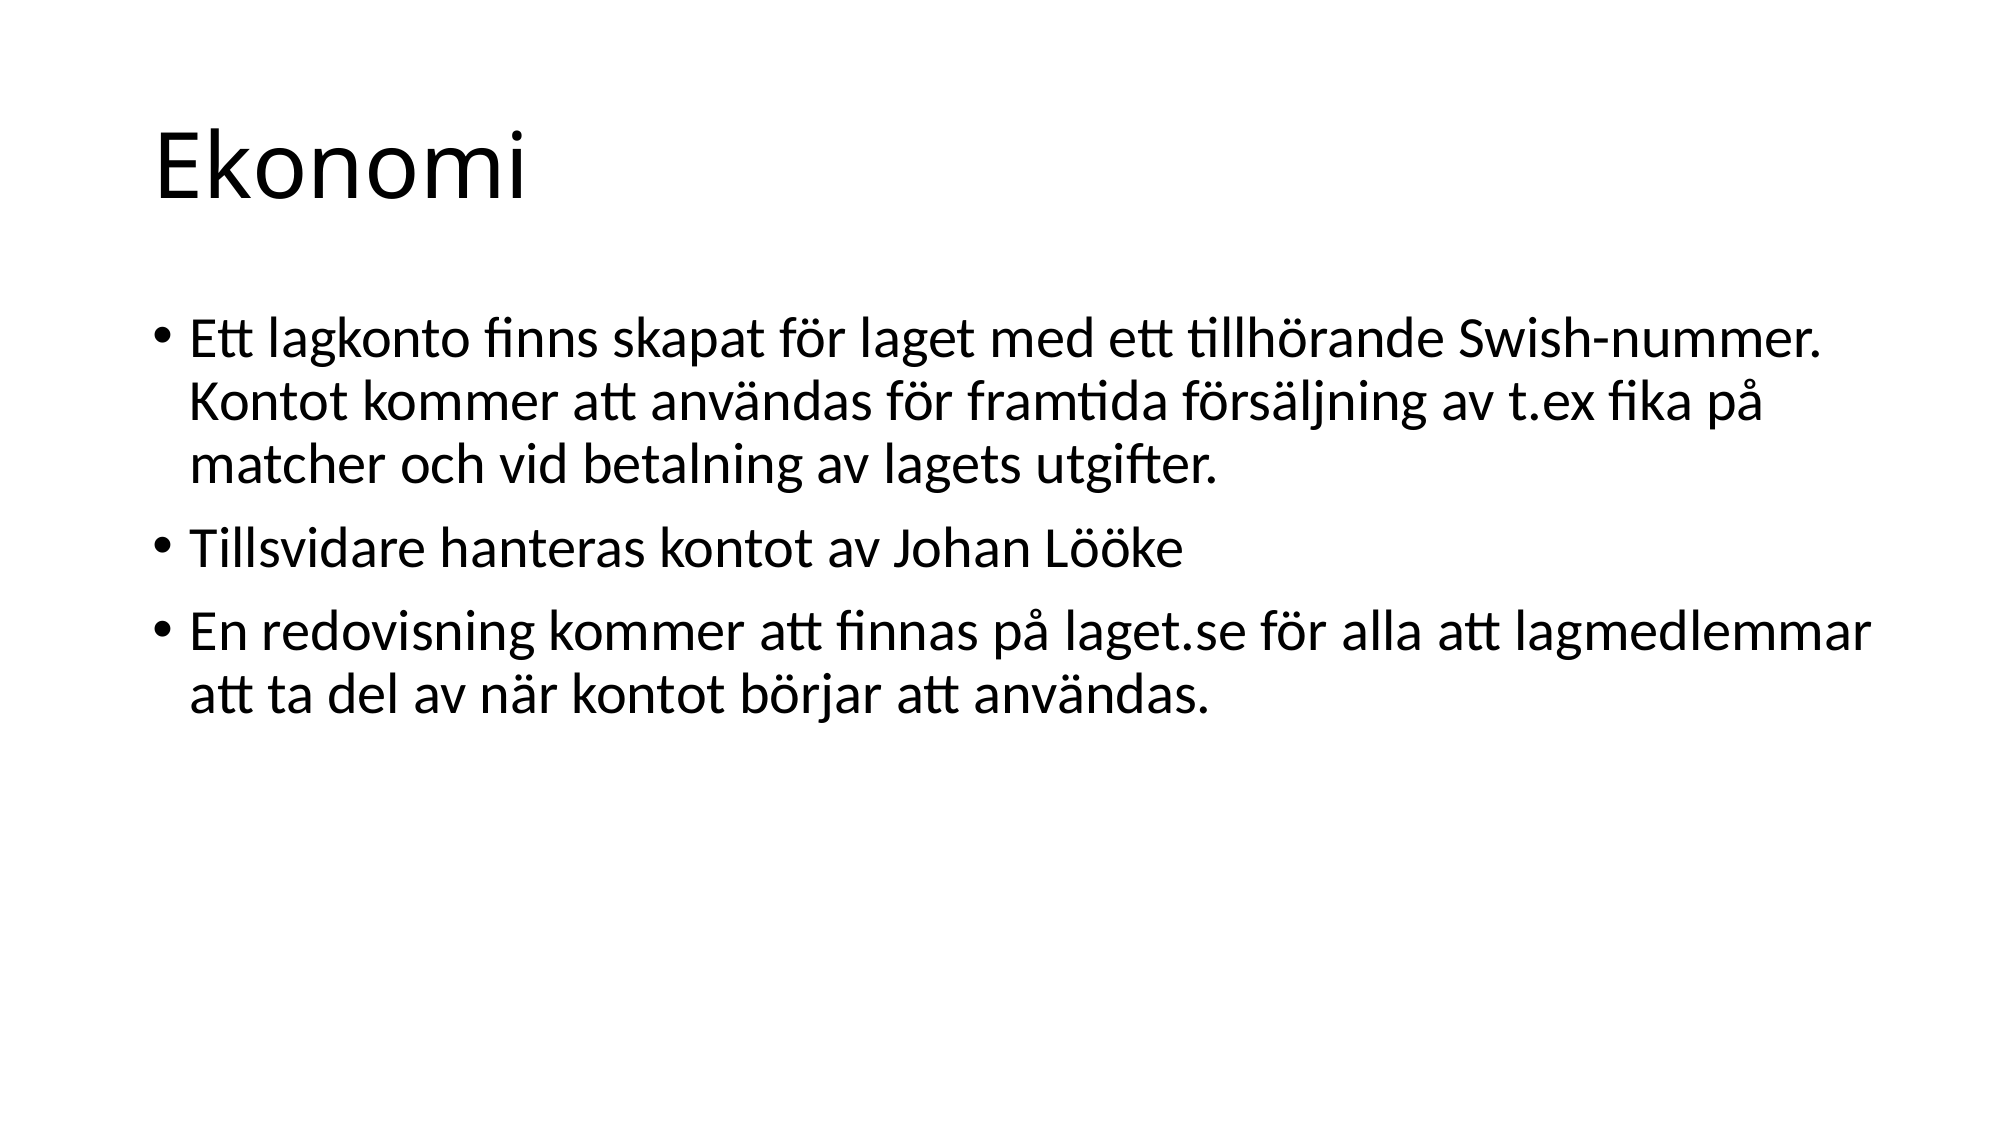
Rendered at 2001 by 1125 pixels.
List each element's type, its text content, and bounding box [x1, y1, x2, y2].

title Ekonomi [137, 59, 1863, 278]
list Ett lagkonto finns skapat för laget med ett tillhörande Swish-nummer. Kontot kommer att användas för framtida försäljning av t.ex fika på matcher och vid betalning av lagets utgifter. Tillsvidare hanteras kontot av Johan Lööke En redovisning kommer att finnas på laget.se för alla att lagmedlemmar att ta del av när kontot börjar att användas. [137, 299, 1949, 1014]
